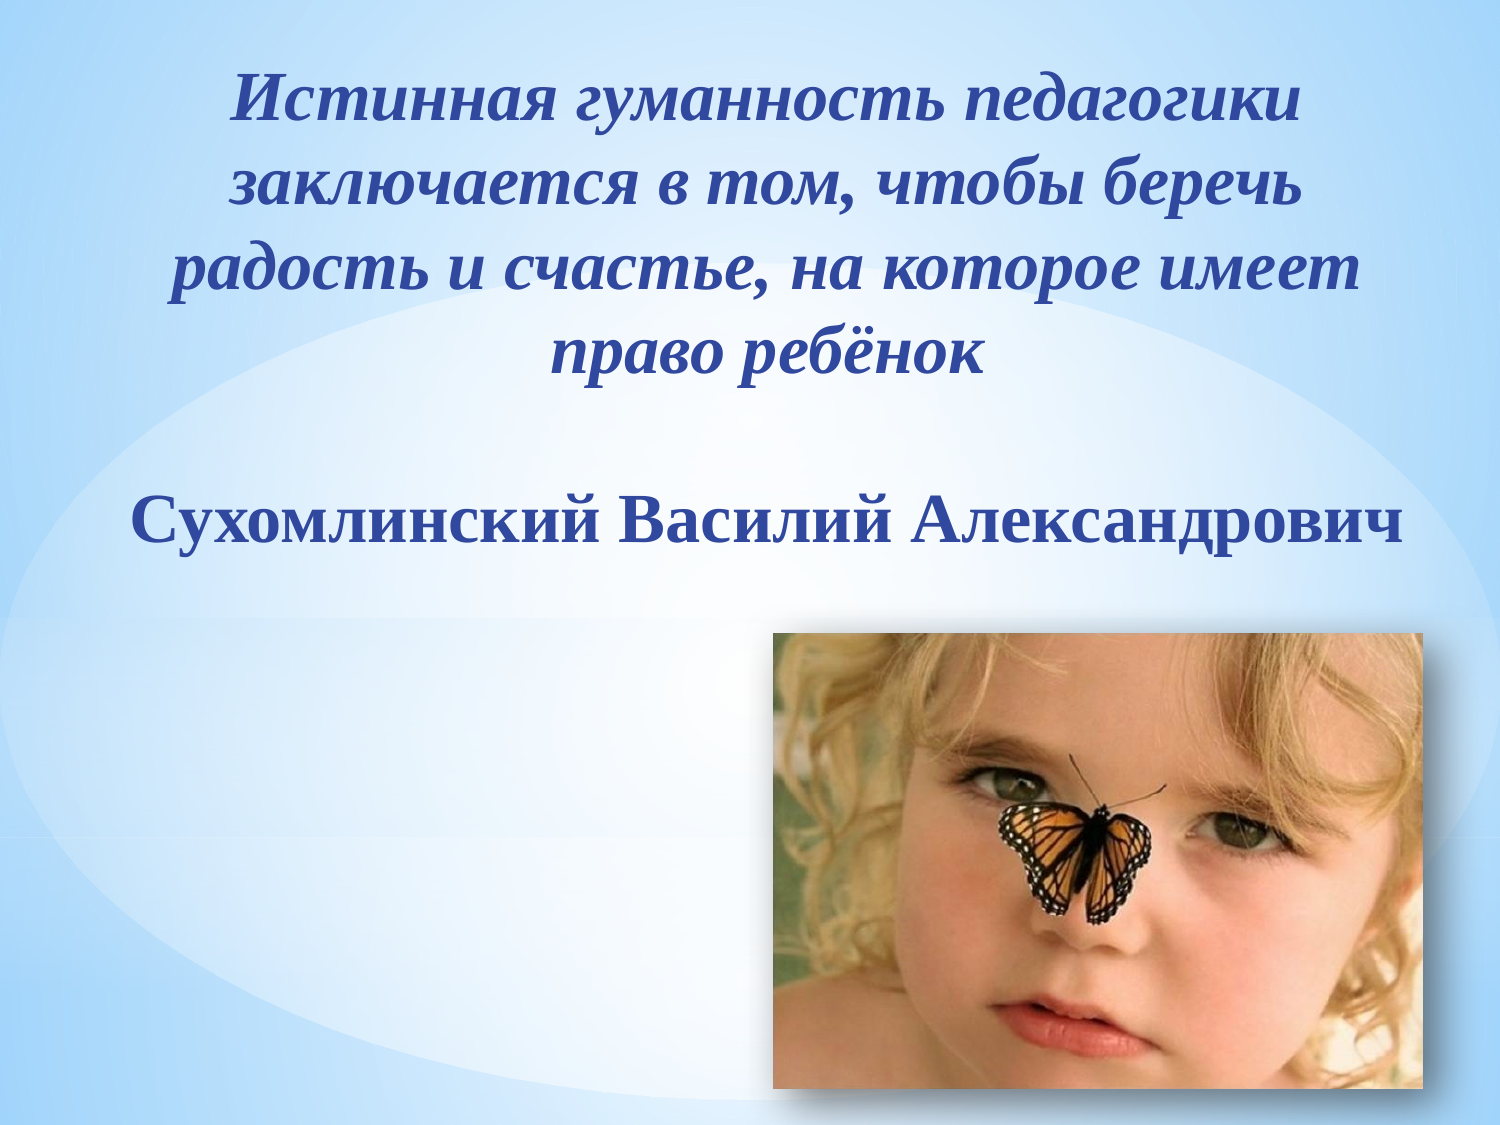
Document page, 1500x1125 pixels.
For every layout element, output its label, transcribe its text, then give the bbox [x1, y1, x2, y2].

list Истинная гуманность педагогики заключается в том, чтобы беречь радость и счастье, на которое имеет право ребёнок Сухомлинский Василий Александрович [112, 42, 1423, 634]
picture [773, 633, 1423, 1089]
